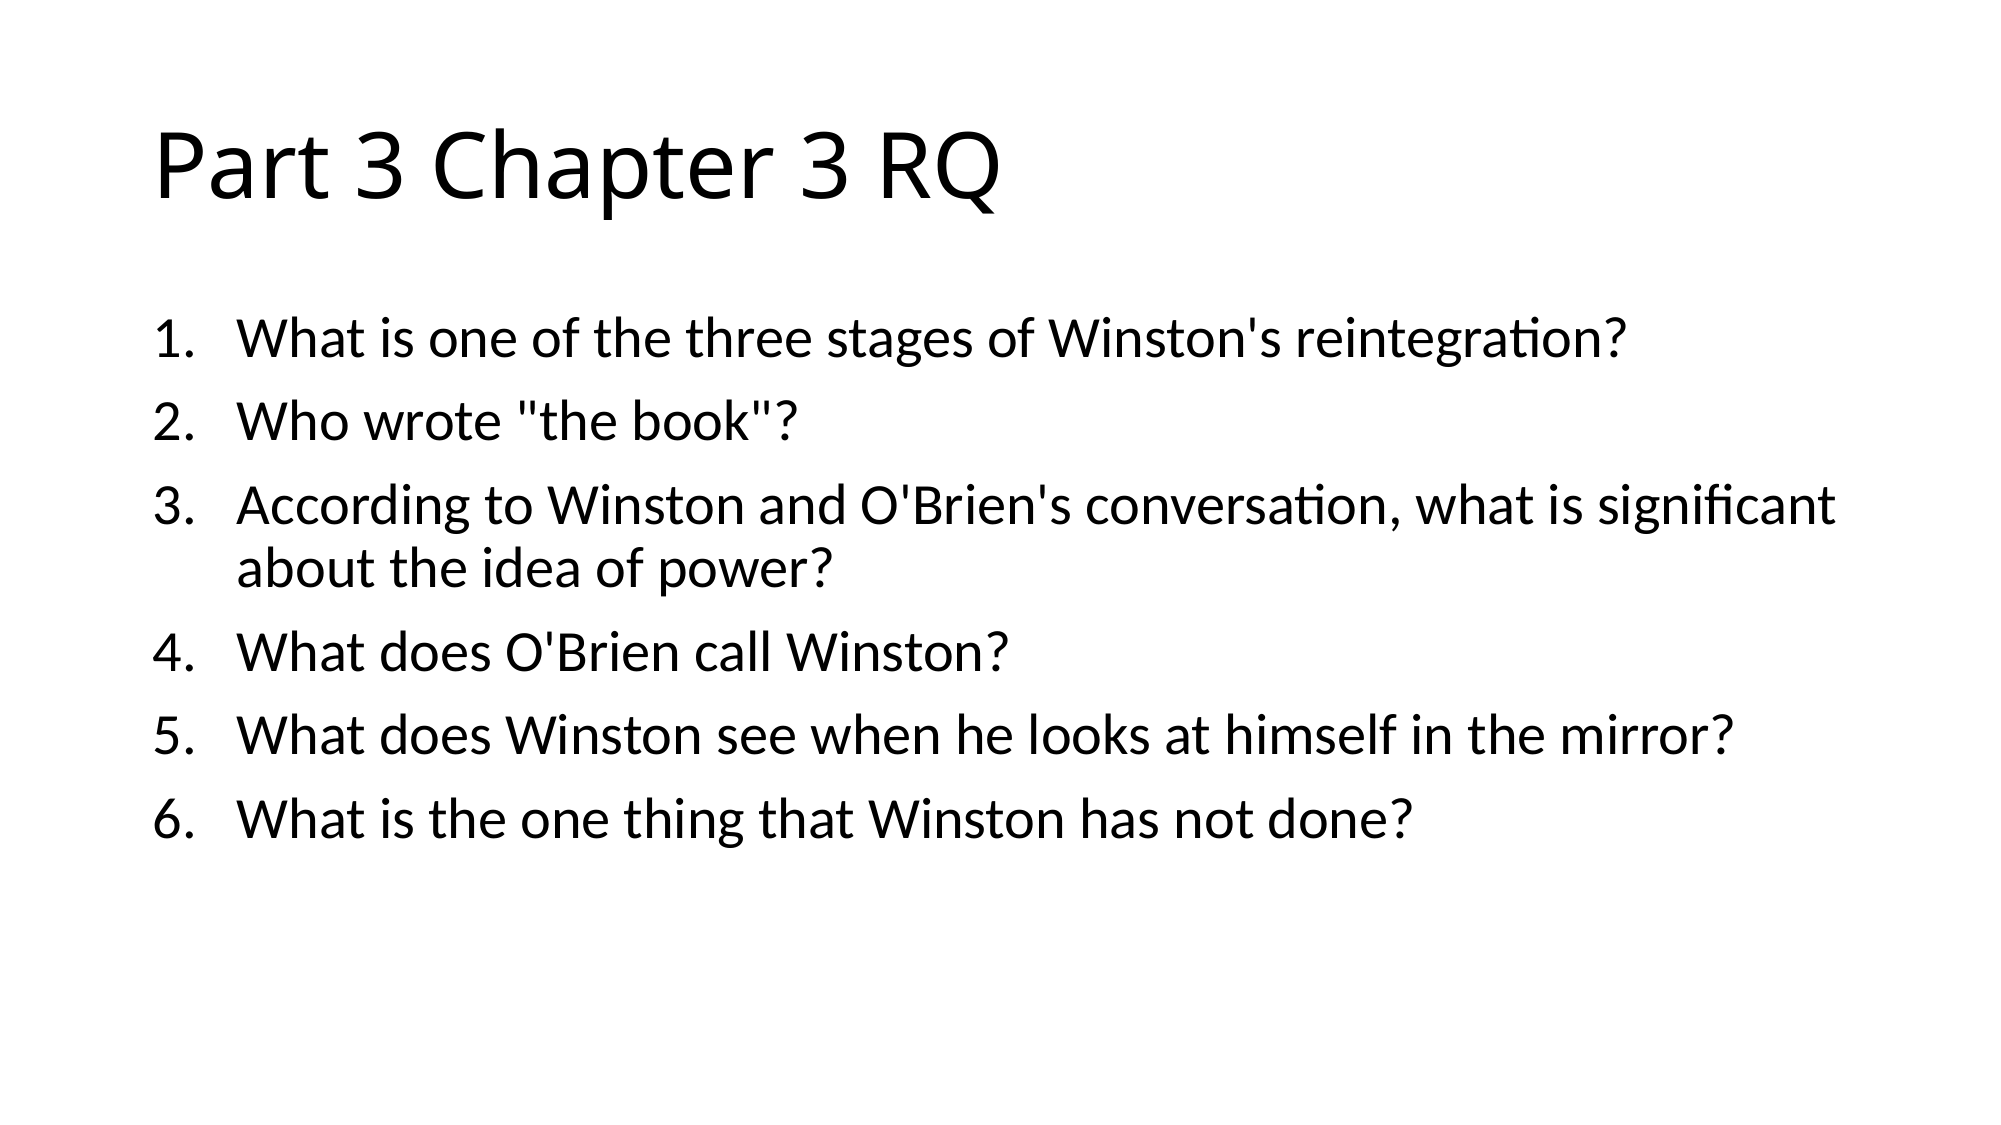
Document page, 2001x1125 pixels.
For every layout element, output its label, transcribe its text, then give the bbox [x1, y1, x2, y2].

list What is one of the three stages of Winston's reintegration? Who wrote "the book"? According to Winston and O'Brien's conversation, what is significant about the idea of power? What does O'Brien call Winston? What does Winston see when he looks at himself in the mirror? What is the one thing that Winston has not done? [137, 299, 1863, 1014]
title Part 3 Chapter 3 RQ [137, 59, 1863, 278]
